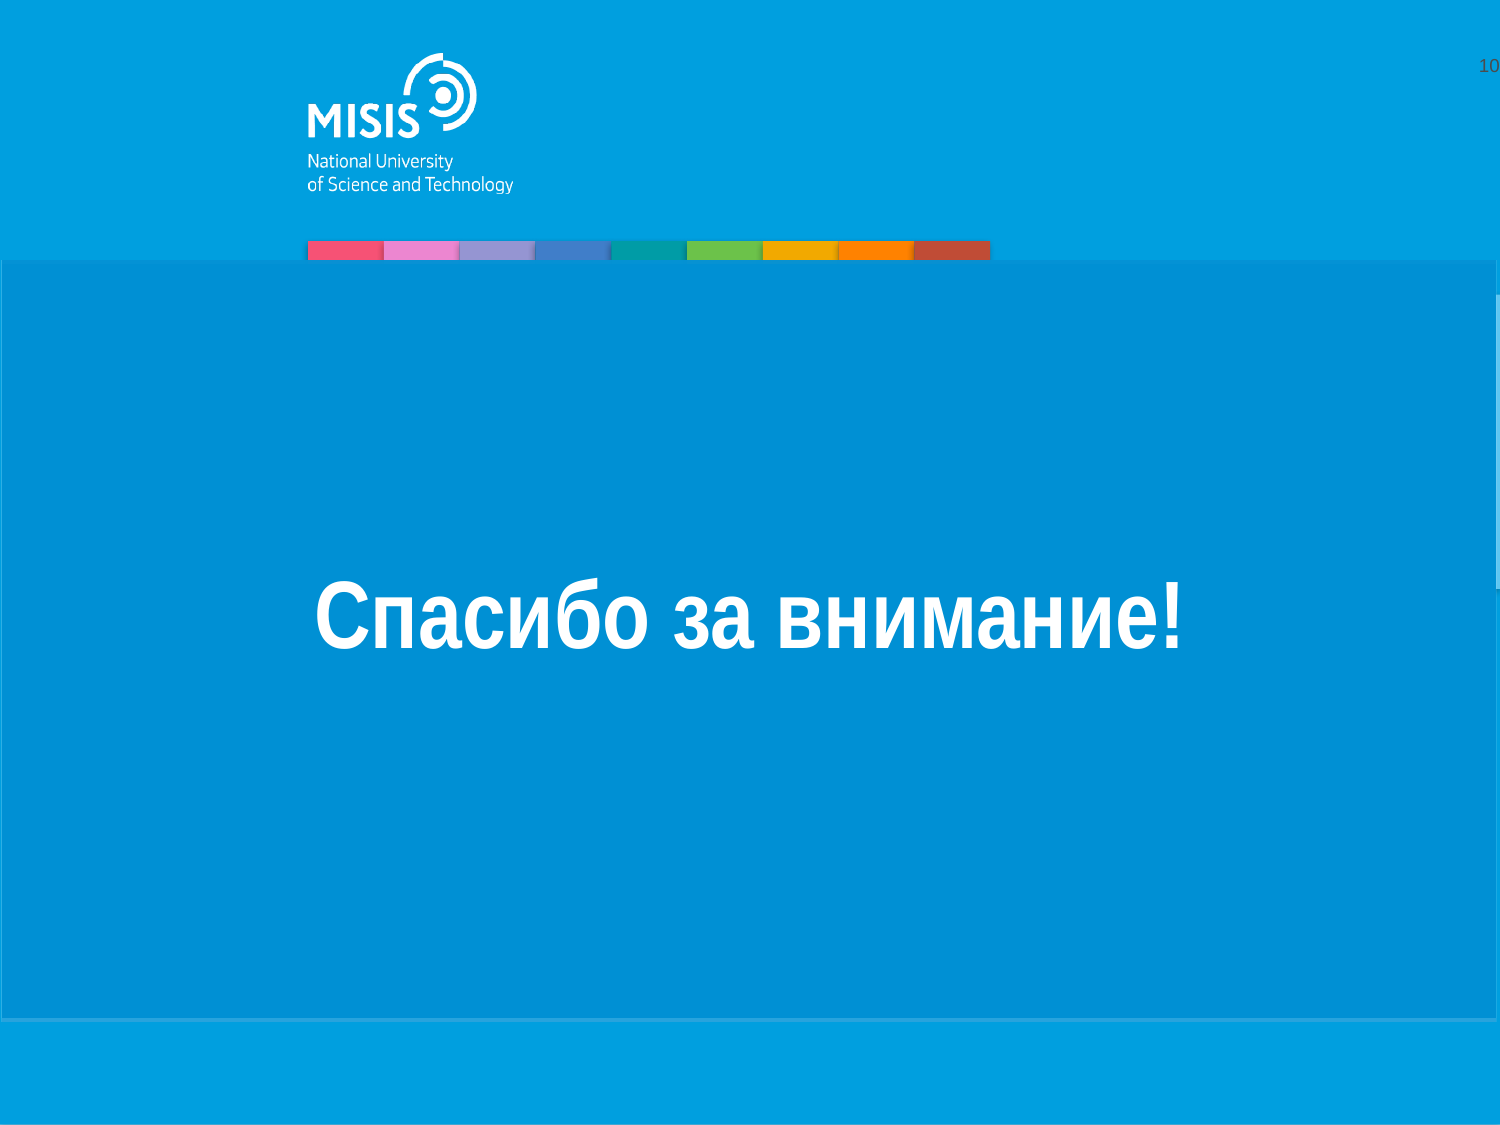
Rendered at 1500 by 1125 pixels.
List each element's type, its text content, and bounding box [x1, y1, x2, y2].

picture [361, 104, 381, 137]
picture [387, 104, 392, 137]
picture [309, 247, 990, 259]
picture [436, 88, 450, 103]
picture [1025, 598, 1060, 647]
picture [376, 598, 411, 647]
picture [606, 597, 646, 648]
picture [1073, 598, 1109, 647]
picture [349, 104, 354, 137]
picture [979, 597, 1020, 648]
picture [1167, 583, 1177, 627]
picture [466, 597, 502, 648]
picture [1119, 597, 1155, 648]
picture [444, 61, 476, 130]
picture [829, 598, 864, 647]
picture [925, 598, 971, 647]
picture [877, 598, 913, 647]
picture [511, 598, 547, 647]
picture [675, 597, 708, 648]
picture [1167, 636, 1177, 647]
picture [781, 598, 820, 647]
picture [399, 104, 419, 137]
slide_number 10 [1373, 53, 1500, 107]
picture [318, 582, 367, 648]
picture [558, 579, 599, 648]
picture [430, 74, 463, 117]
picture [421, 597, 462, 648]
picture [309, 104, 340, 137]
picture [404, 54, 443, 95]
picture [713, 597, 754, 648]
